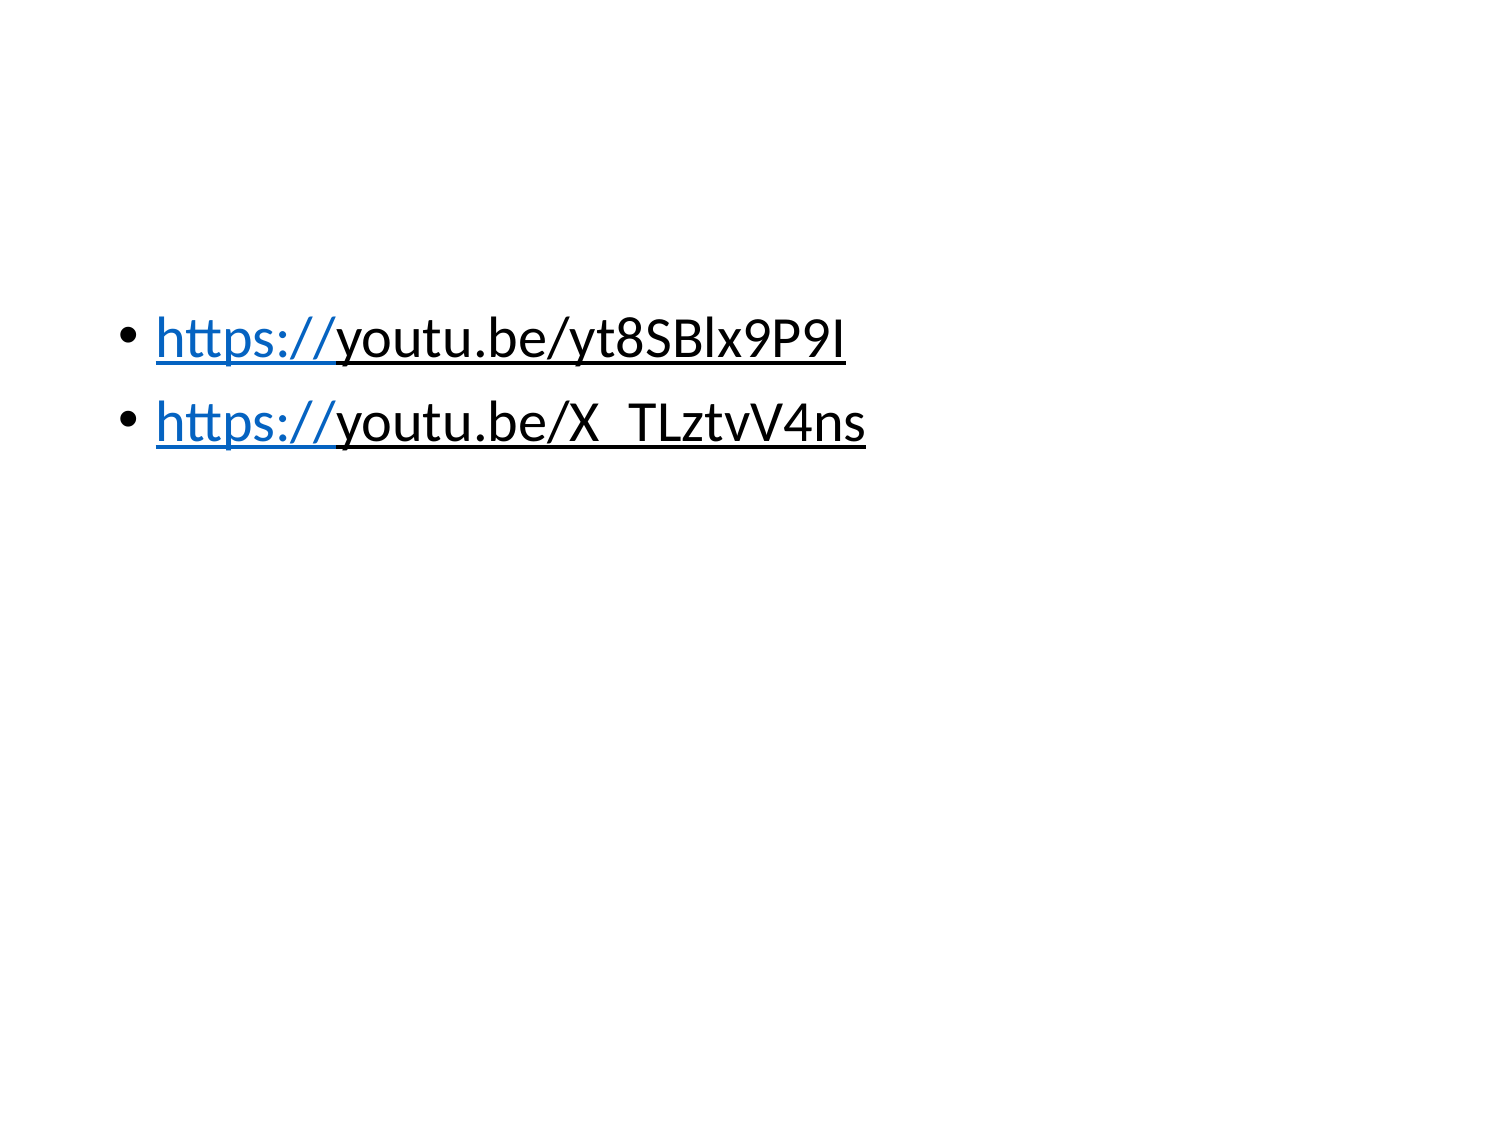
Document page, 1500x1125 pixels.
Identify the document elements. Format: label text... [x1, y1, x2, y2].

list https://youtu.be/yt8SBlx9P9I https://youtu.be/X_TLztvV4ns [103, 299, 1397, 1014]
